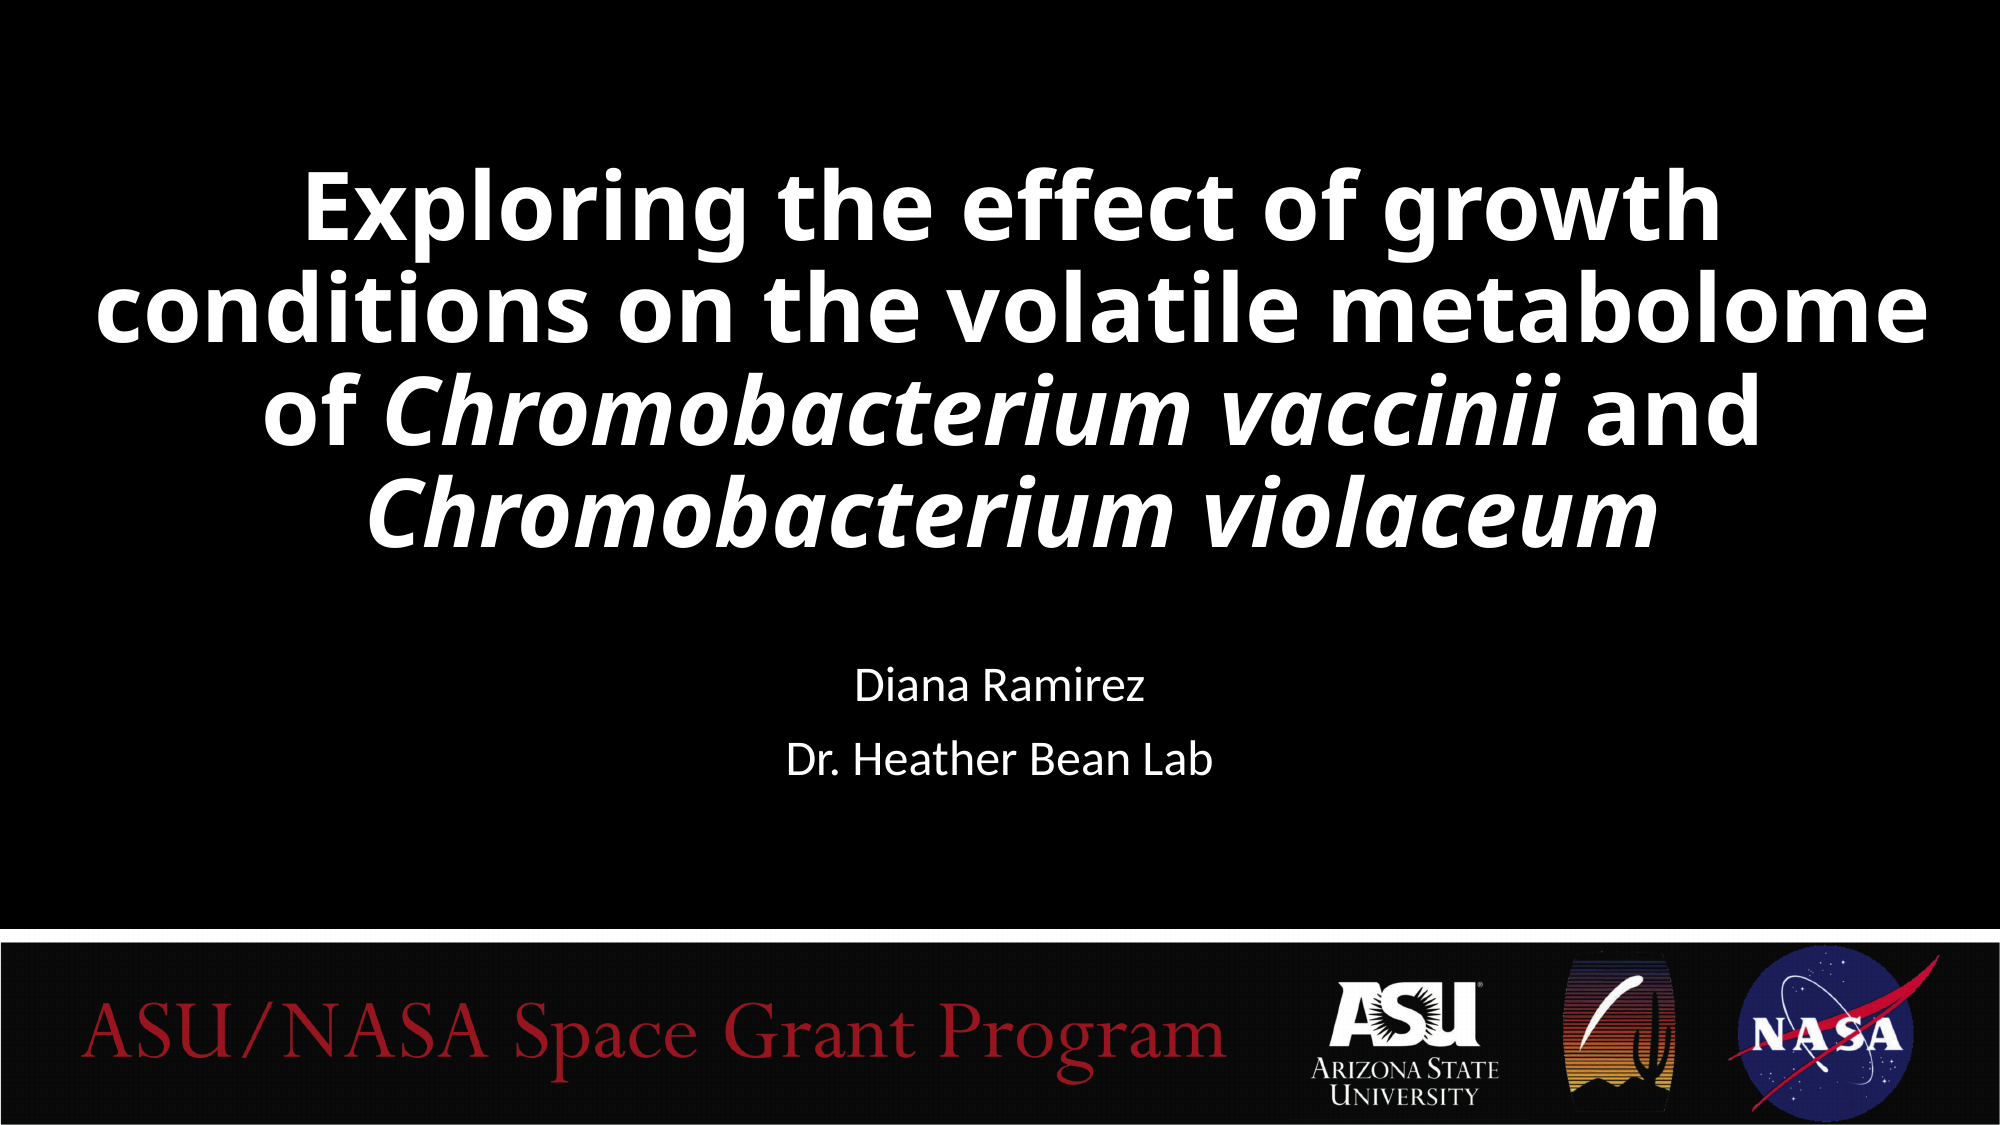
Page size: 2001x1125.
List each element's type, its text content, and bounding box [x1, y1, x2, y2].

title Exploring the effect of growth conditions on the volatile metabolome of Chromobacterium vaccinii and Chromobacterium violaceum [73, 84, 1953, 576]
picture [0, 929, 2000, 1125]
subtitle Diana Ramirez Dr. Heather Bean Lab [249, 650, 1750, 922]
